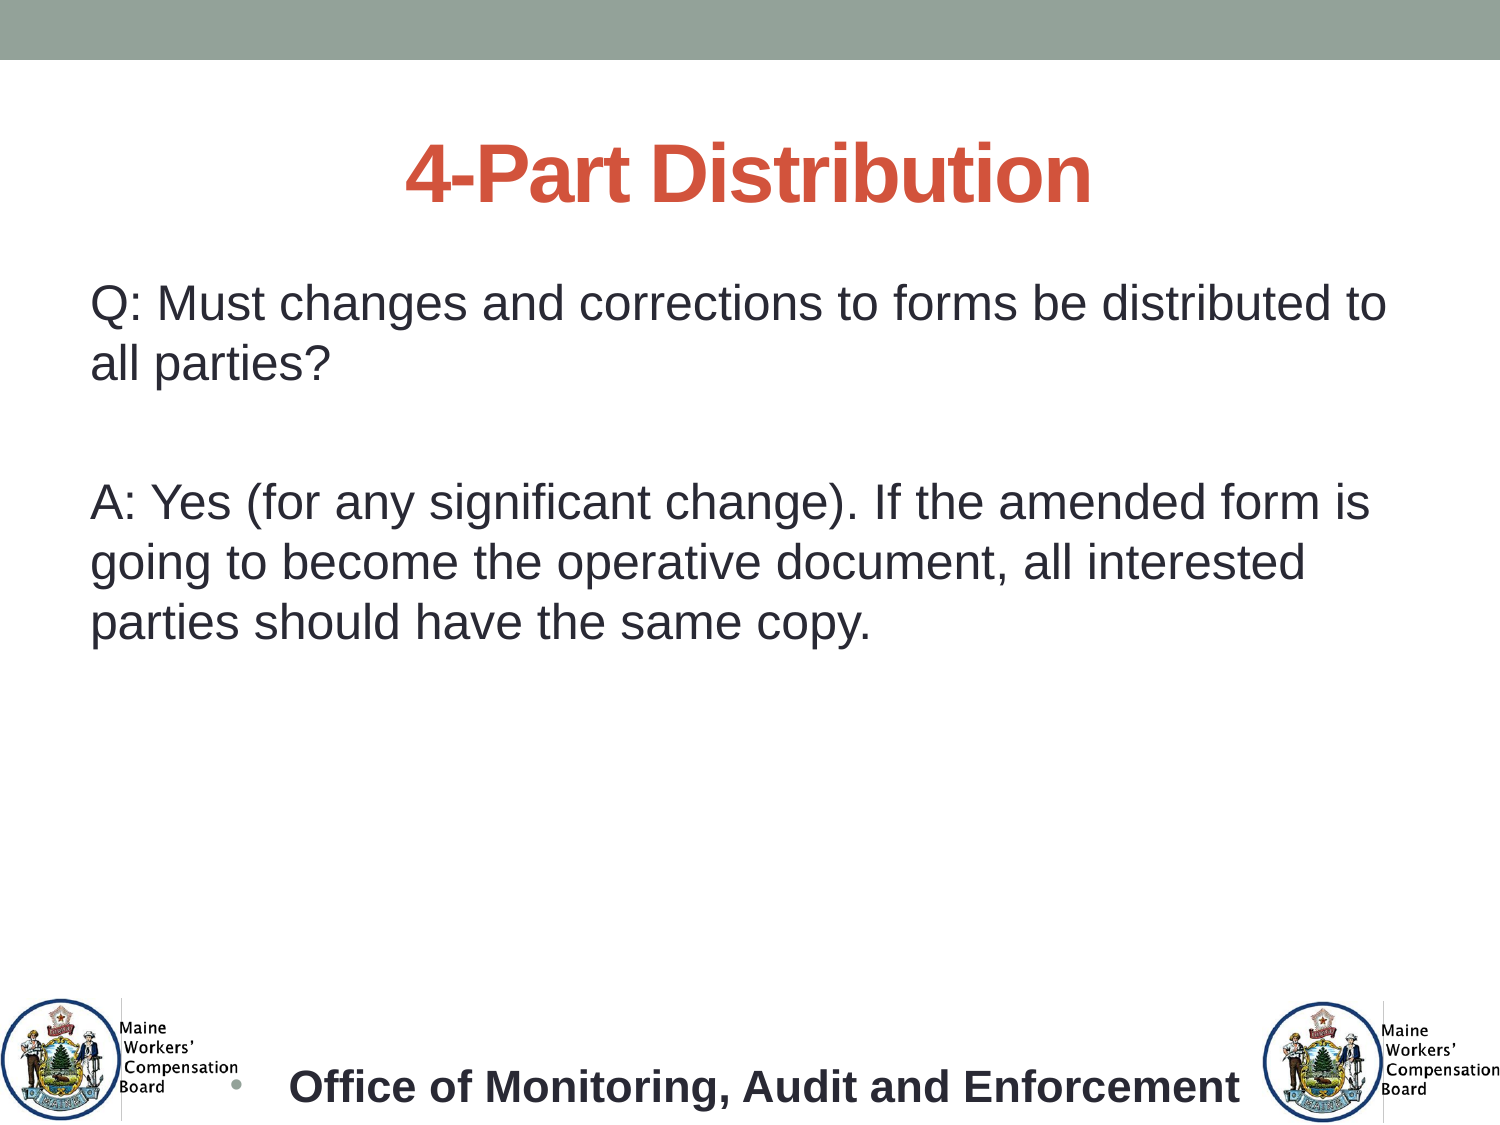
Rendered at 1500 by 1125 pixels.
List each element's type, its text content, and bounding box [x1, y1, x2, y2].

title 4-Part Distribution [75, 87, 1425, 250]
list Q: Must changes and corrections to forms be distributed to all parties? A: Yes (for any significant change). If the amended form is going to become the operative document, all interested parties should have the same copy. [75, 262, 1425, 1049]
picture [1262, 1001, 1500, 1124]
picture [0, 998, 265, 1121]
text_box Office of Monitoring, Audit and Enforcement [273, 1049, 1259, 1121]
